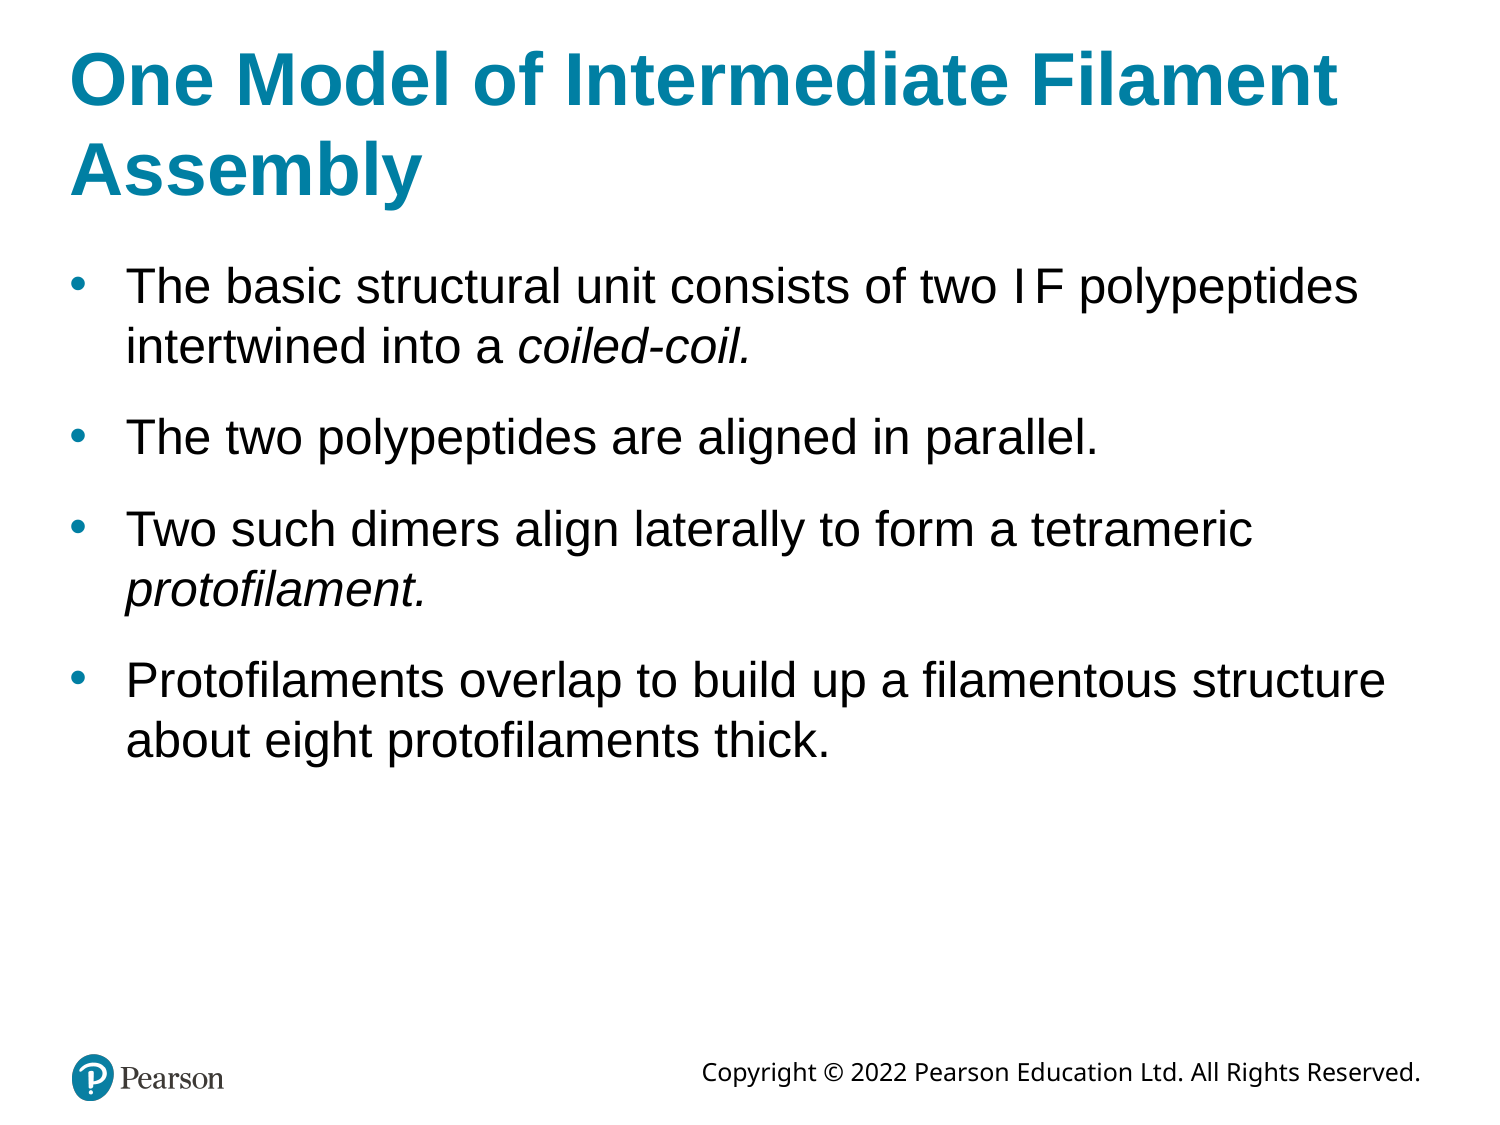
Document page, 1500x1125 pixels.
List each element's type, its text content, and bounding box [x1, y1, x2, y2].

picture [72, 1087, 83, 1101]
picture [80, 1063, 106, 1088]
list The basic structural unit consists of two I F polypeptides intertwined into a coiled-coil. The two polypeptides are aligned in parallel. Two such dimers align laterally to form a tetrameric protofilament. Protofilaments overlap to build up a filamentous structure about eight protofilaments thick. [69, 253, 1432, 892]
picture [72, 1054, 88, 1070]
title One Model of Intermediate Filament Assembly [69, 26, 1432, 215]
picture [98, 1054, 224, 1101]
